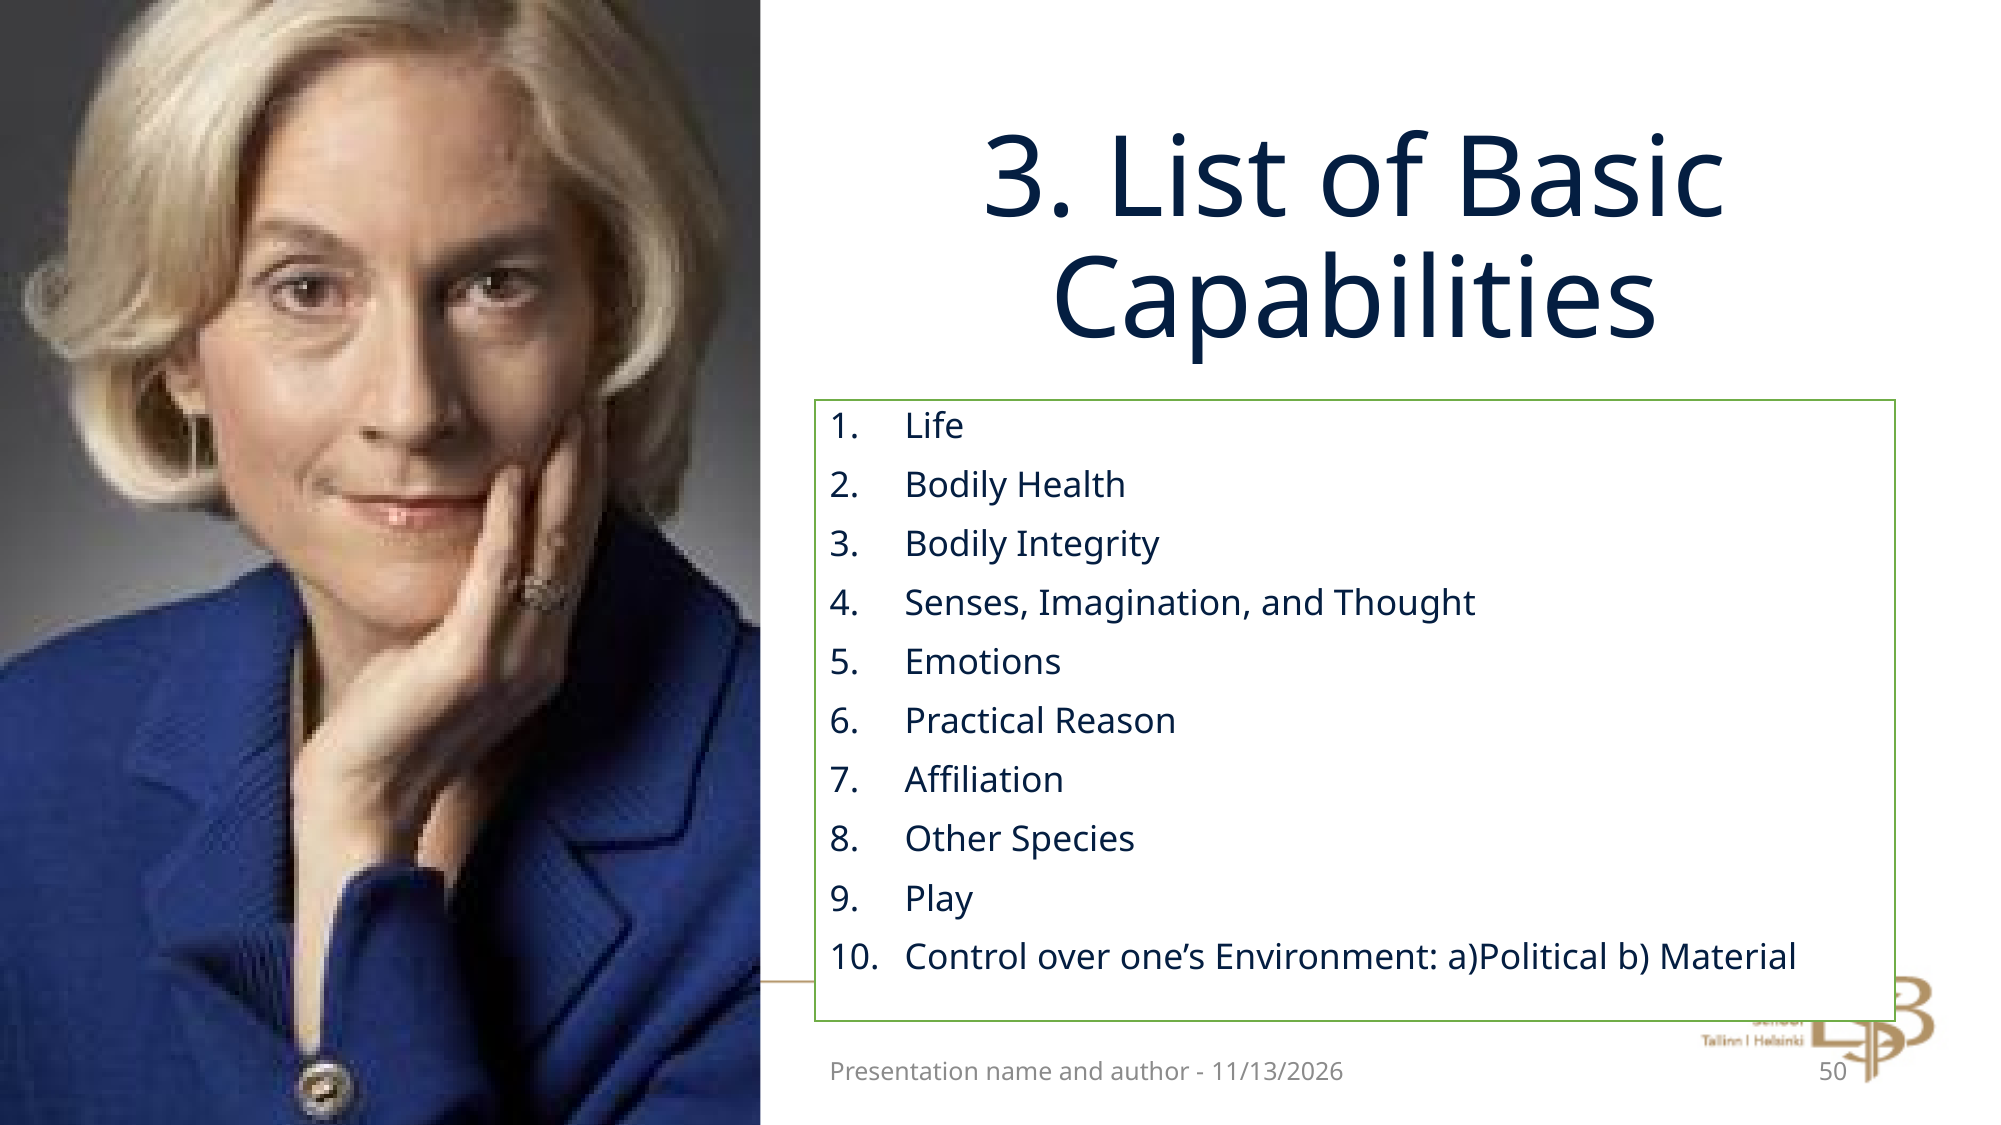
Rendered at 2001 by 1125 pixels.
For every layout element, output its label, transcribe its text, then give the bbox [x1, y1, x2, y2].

slide_number 50 [1667, 1042, 1863, 1103]
list Life Bodily Health Bodily Integrity Senses, Imagination, and Thought Emotions Practical Reason Affiliation Other Species Play Control over one’s Environment: a)Political b) Material [814, 399, 1896, 1022]
title 3. List of Basic Capabilities [814, 103, 1895, 379]
picture [0, 0, 2001, 1125]
footer Presentation name and author - 3/9/2023 [814, 1042, 1494, 1103]
